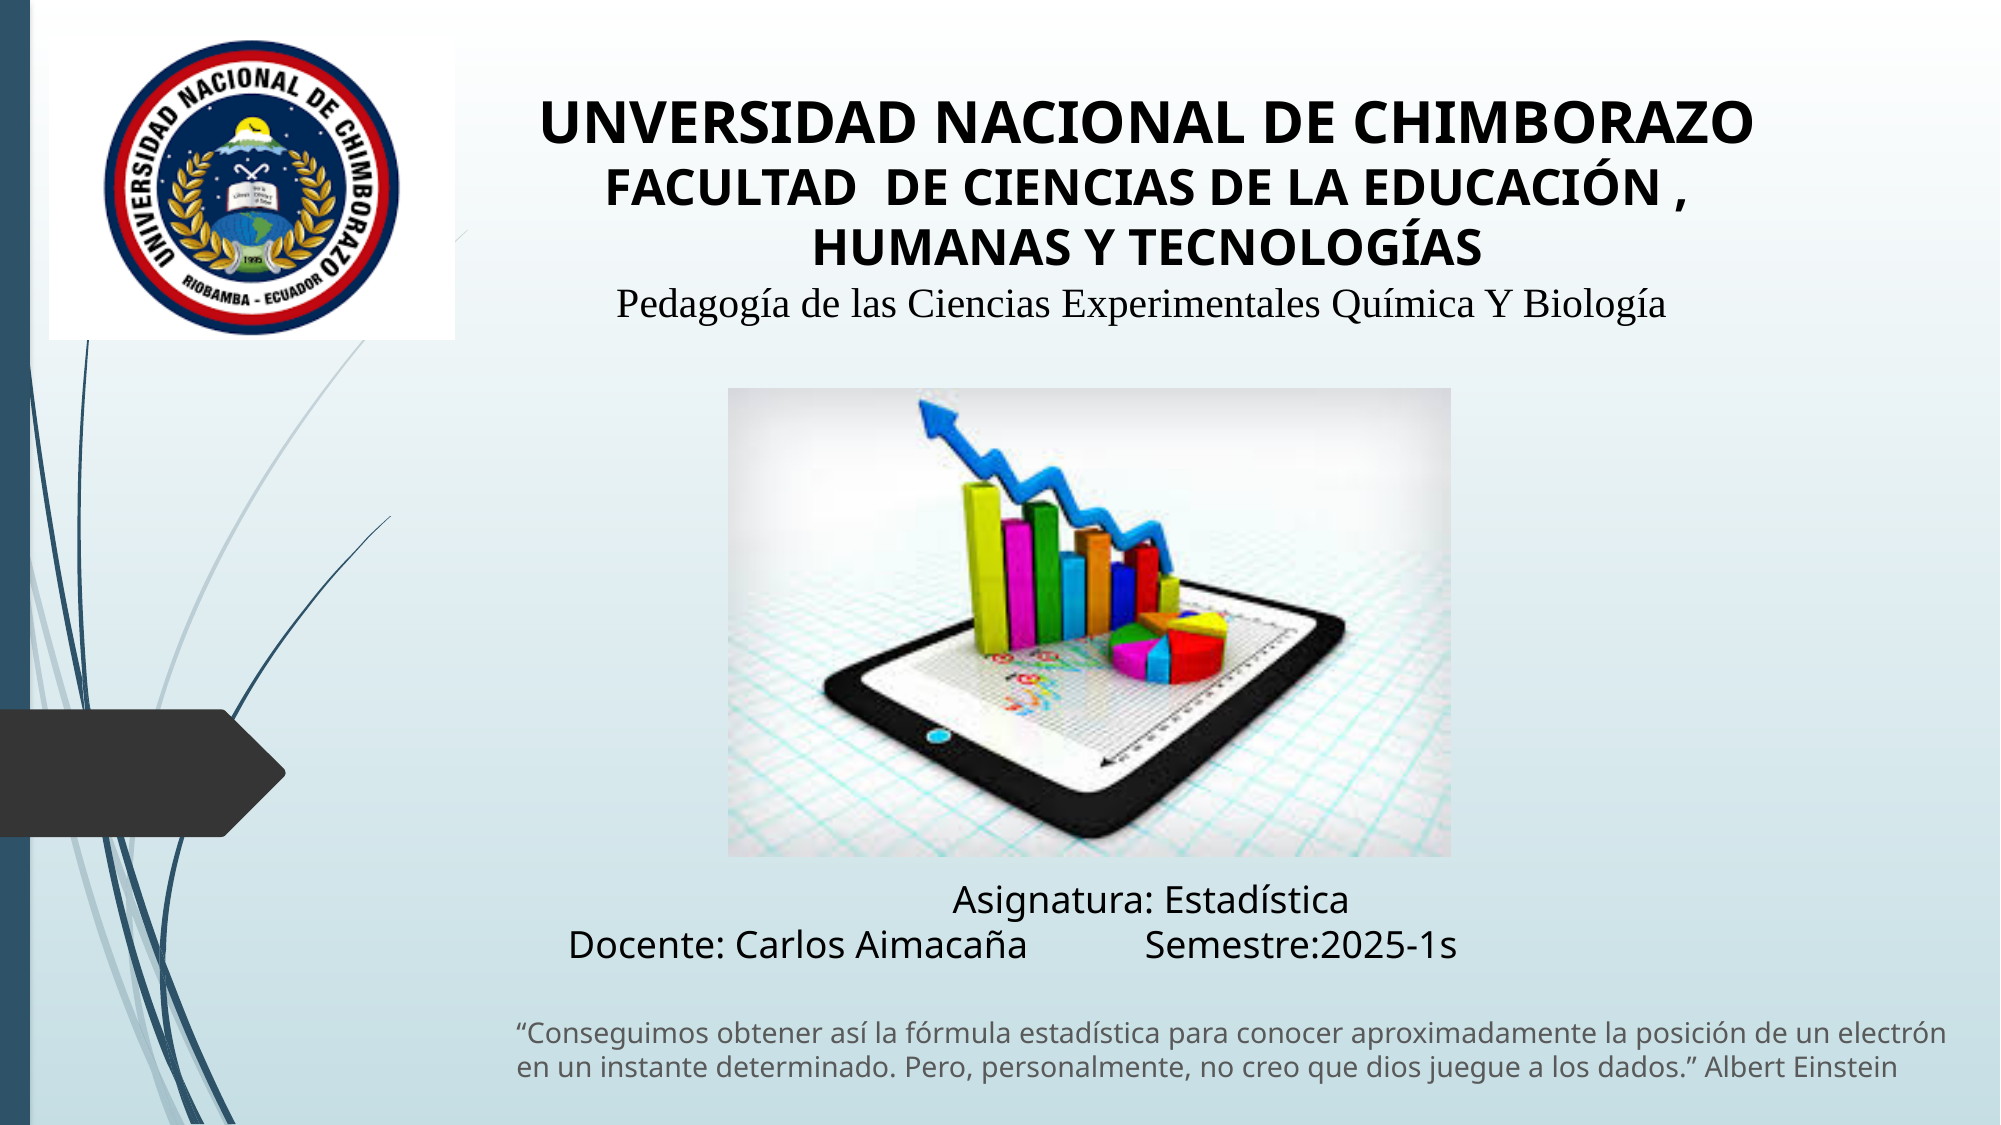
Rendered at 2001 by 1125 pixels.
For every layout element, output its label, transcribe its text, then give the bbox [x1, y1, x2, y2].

picture [728, 387, 1452, 857]
picture [49, 36, 455, 341]
text_box Asignatura: Estadística Docente: Carlos Aimacaña Semestre:2025-1s [553, 868, 1750, 974]
subtitle “Conseguimos obtener así la fórmula estadística para conocer aproximadamente la posición de un electrón en un instante determinado. Pero, personalmente, no creo que dios juegue a los dados.” Albert Einstein [501, 1007, 1964, 1125]
title UNVERSIDAD NACIONAL DE CHIMBORAZO FACULTAD DE CIENCIAS DE LA EDUCACIÓN , HUMANAS Y TECNOLOGÍAS Pedagogía de las Ciencias Experimentales Química Y Biología [513, 148, 1782, 378]
